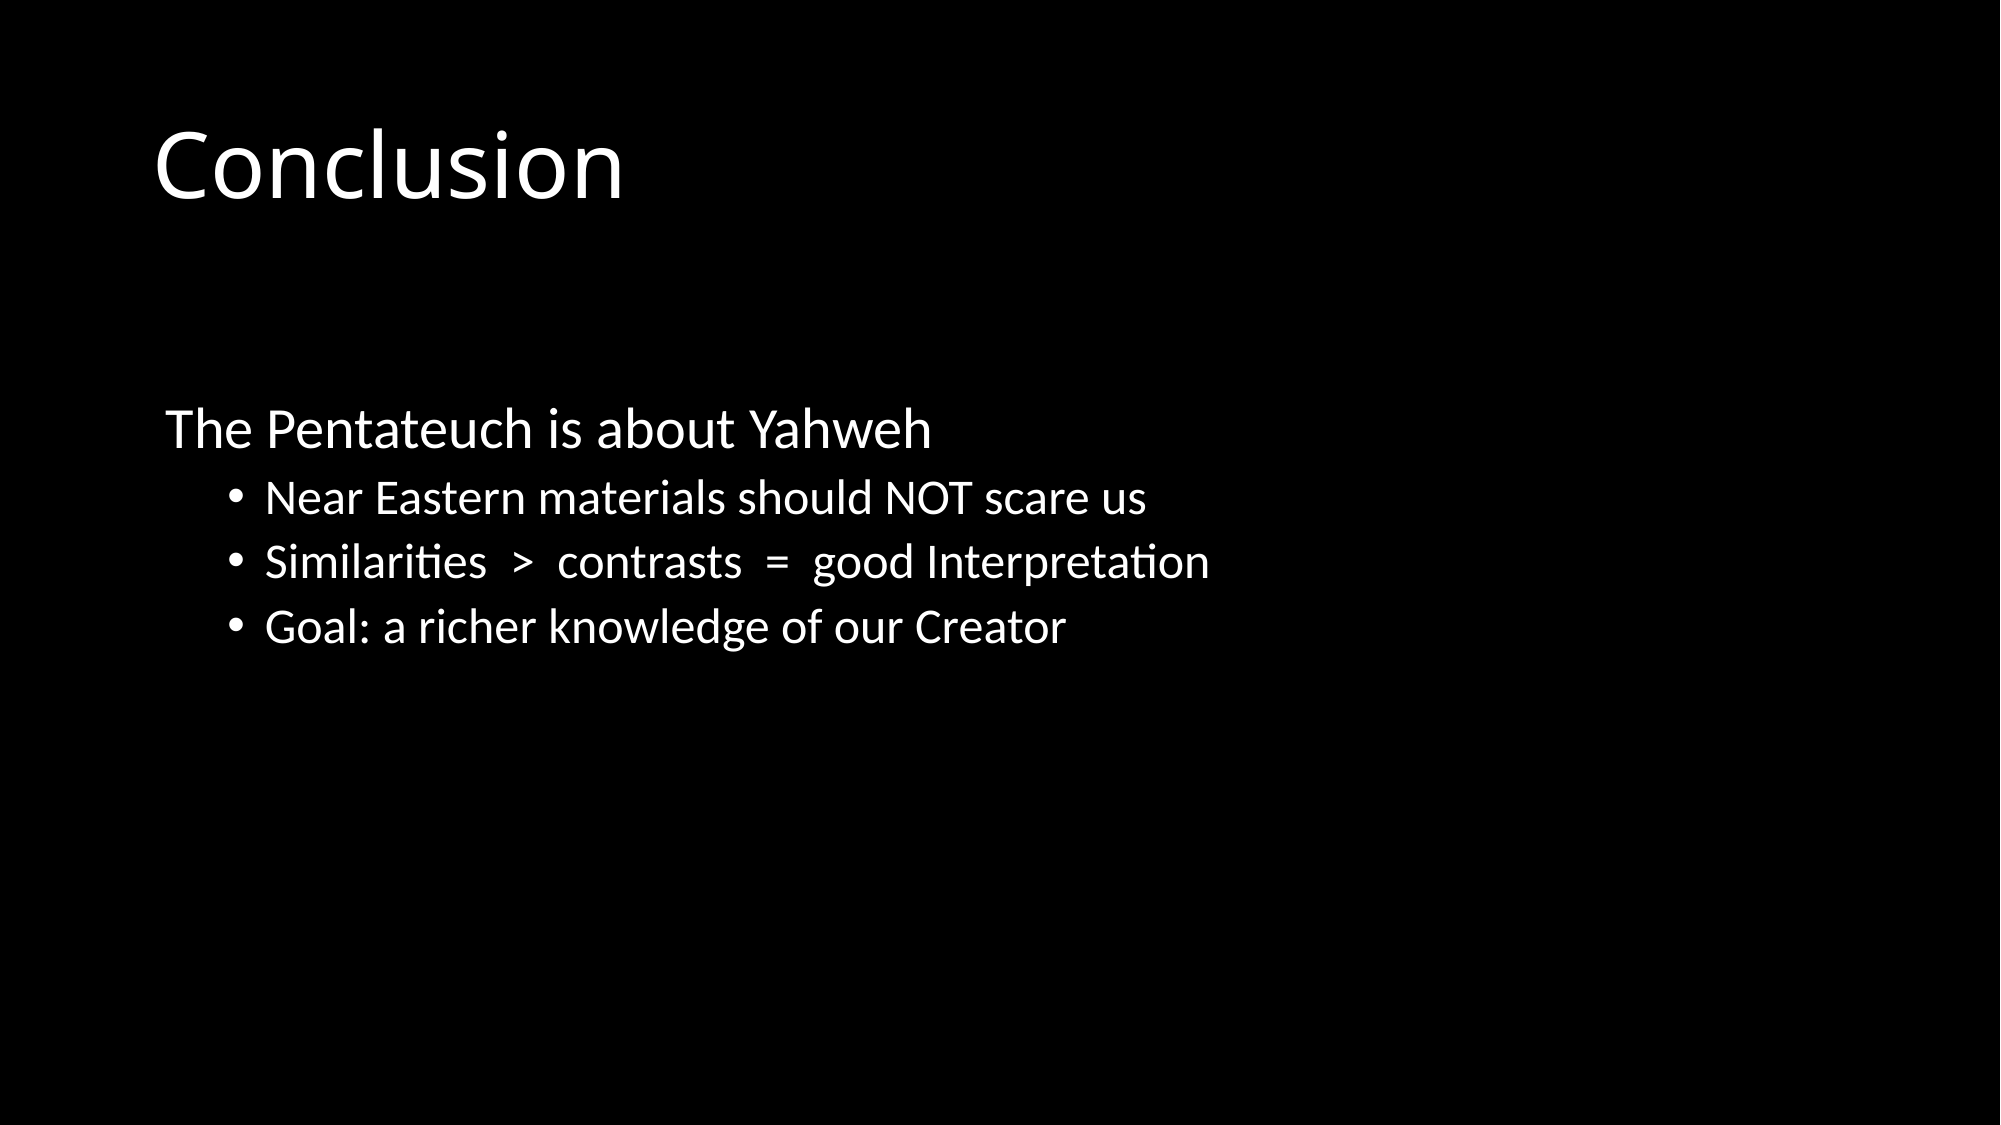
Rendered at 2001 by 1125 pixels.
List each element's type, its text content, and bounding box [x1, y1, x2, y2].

title Conclusion [137, 59, 1863, 278]
list The Pentateuch is about Yahweh Near Eastern materials should NOT scare us Similarities > contrasts = good Interpretation Goal: a richer knowledge of our Creator [137, 299, 1863, 1014]
